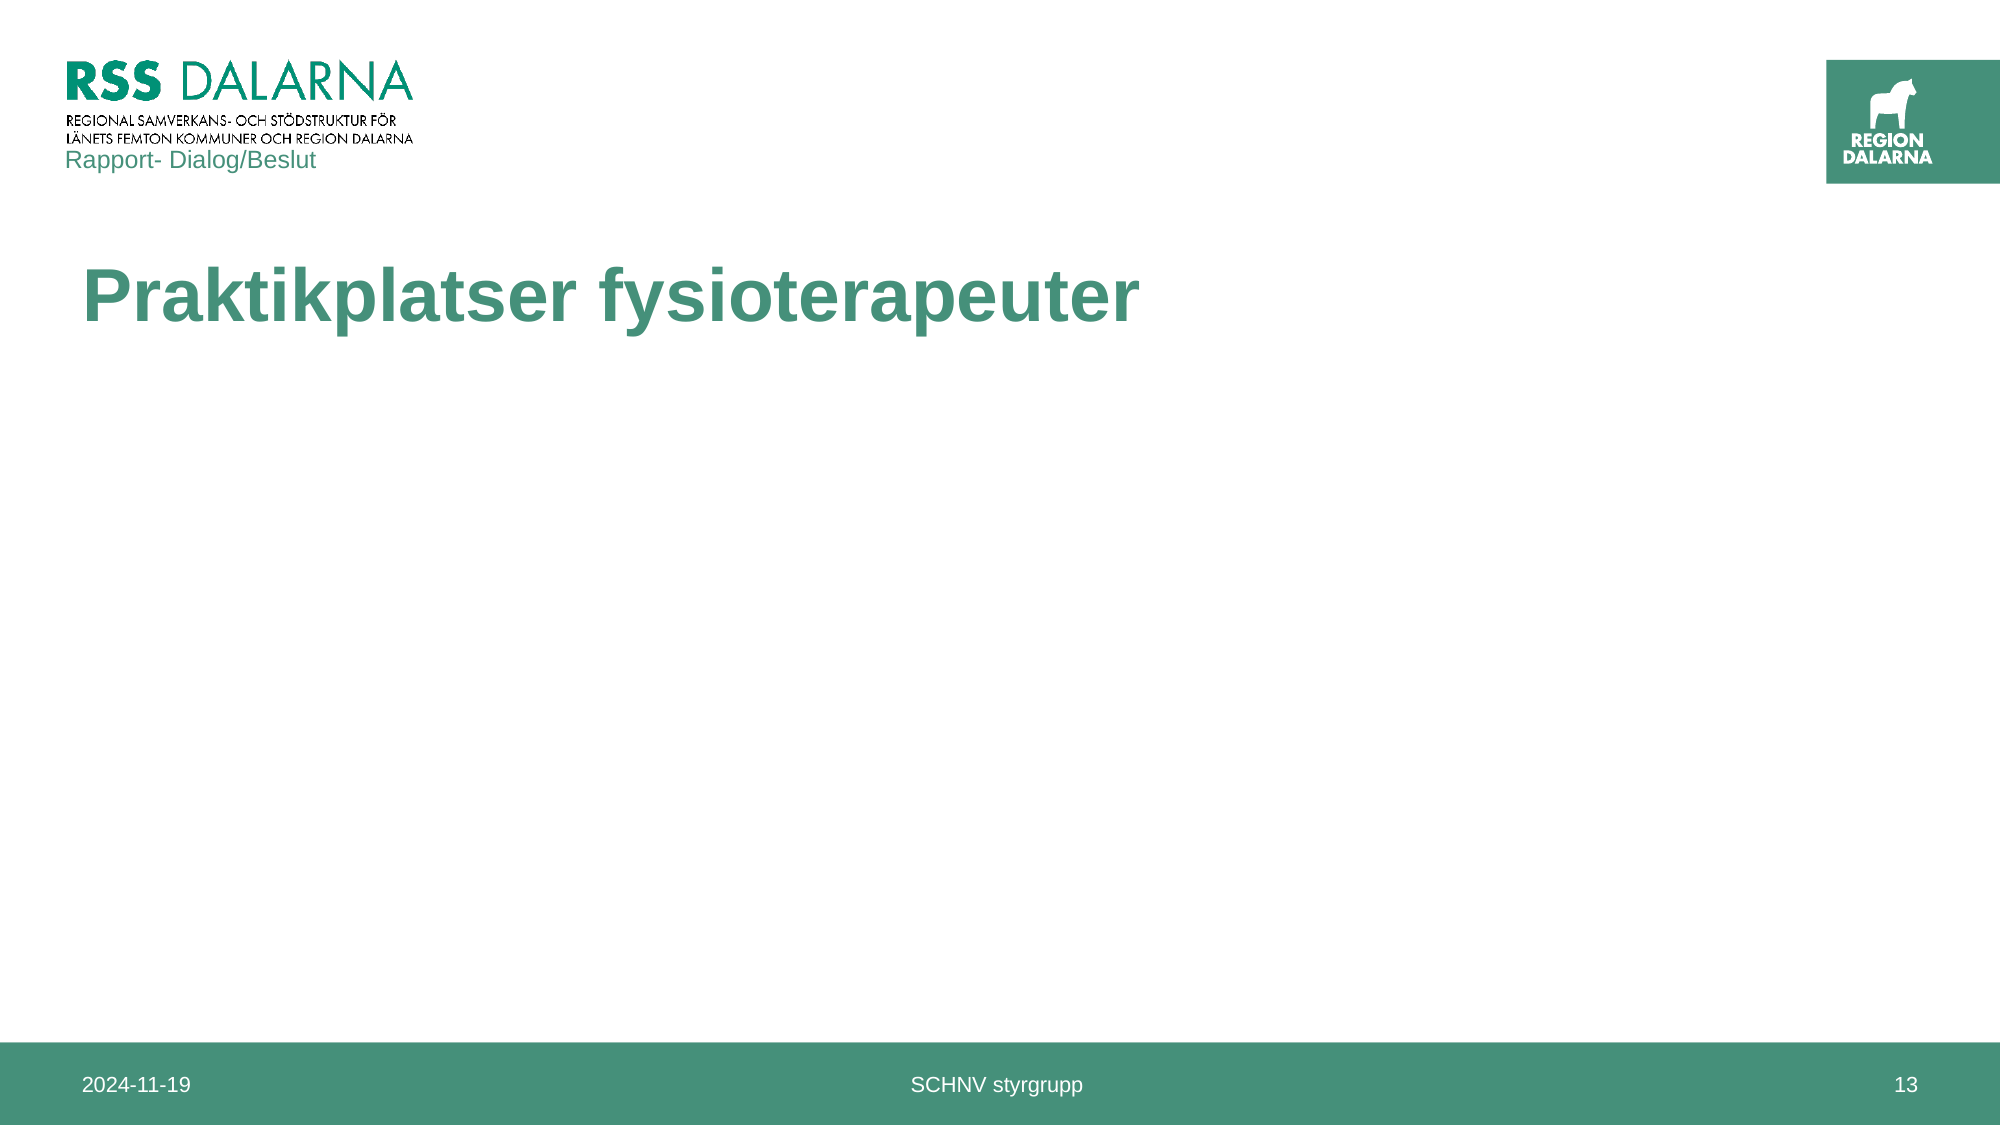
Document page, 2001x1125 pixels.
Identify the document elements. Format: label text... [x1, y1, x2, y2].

text_box Rapport- Dialog/Beslut [49, 66, 500, 191]
slide_number 13 [1412, 1042, 1933, 1125]
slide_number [66, 1042, 588, 1125]
picture [67, 59, 413, 66]
title Praktikplatser fysioterapeuter [67, 197, 1777, 397]
footer SCHNV styrgrupp [662, 1042, 1338, 1125]
